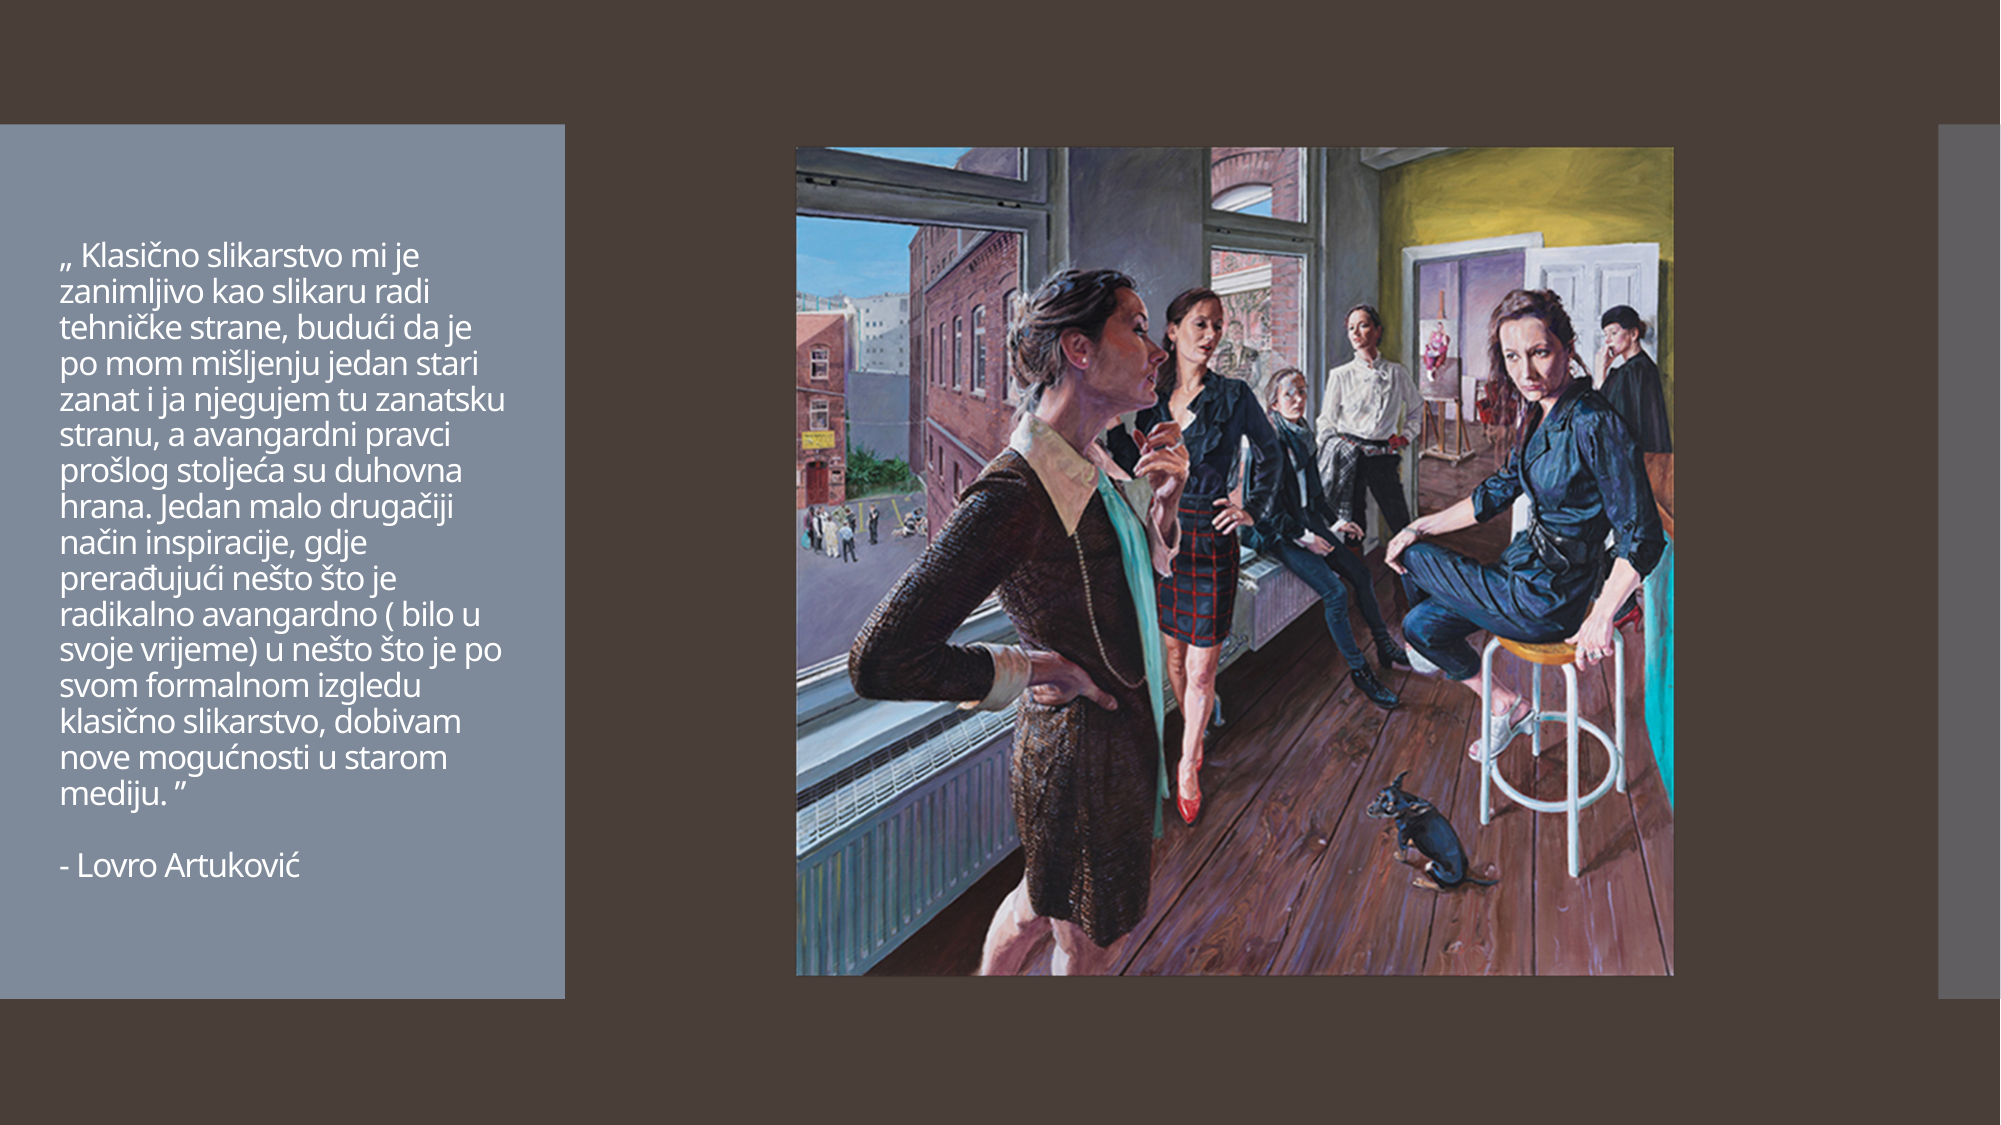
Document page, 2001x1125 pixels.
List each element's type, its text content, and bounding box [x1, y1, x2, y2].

picture [789, 141, 1680, 982]
title „ Klasično slikarstvo mi je zanimljivo kao slikaru radi tehničke strane, budući da je po mom mišljenju jedan stari zanat i ja njegujem tu zanatsku stranu, a avangardni pravci prošlog stoljeća su duhovna hrana. Jedan malo drugačiji način inspiracije, gdje prerađujući nešto što je radikalno avangardno ( bilo u svoje vrijeme) u nešto što je po svom formalnom izgledu klasično slikarstvo, dobivam nove mogućnosti u starom mediju. ” - Lovro Artuković [44, 226, 528, 982]
